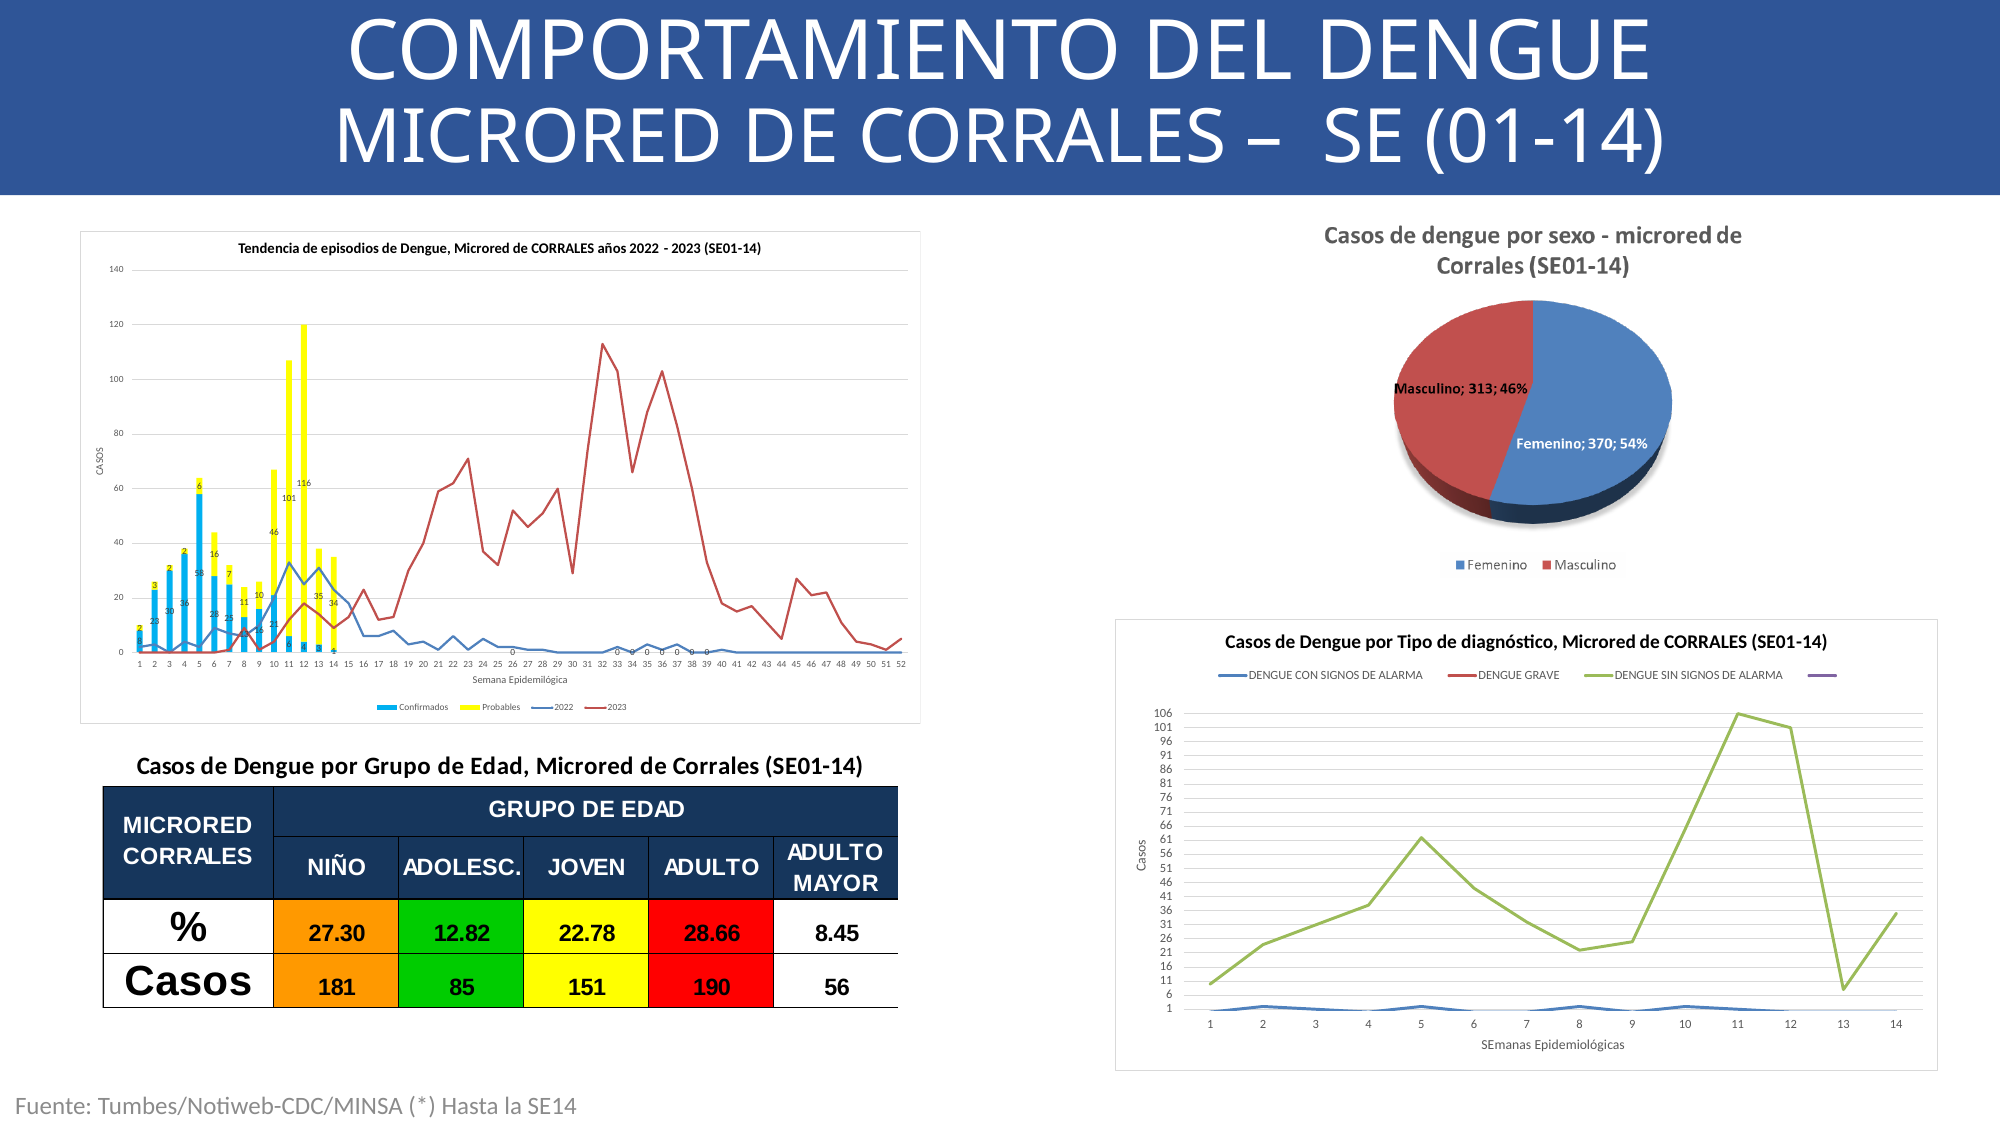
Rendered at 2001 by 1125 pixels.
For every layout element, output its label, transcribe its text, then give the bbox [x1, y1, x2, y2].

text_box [1114, 619, 1939, 1071]
picture [1239, 208, 1827, 586]
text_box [102, 715, 900, 1010]
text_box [79, 230, 921, 724]
footer Fuente: Tumbes/Notiweb-CDC/MINSA (*) Hasta la SE14 [0, 1074, 613, 1125]
text_box COMPORTAMIENTO DEL DENGUE MICRORED DE CORRALES – SE (01-14) [0, 0, 2000, 196]
